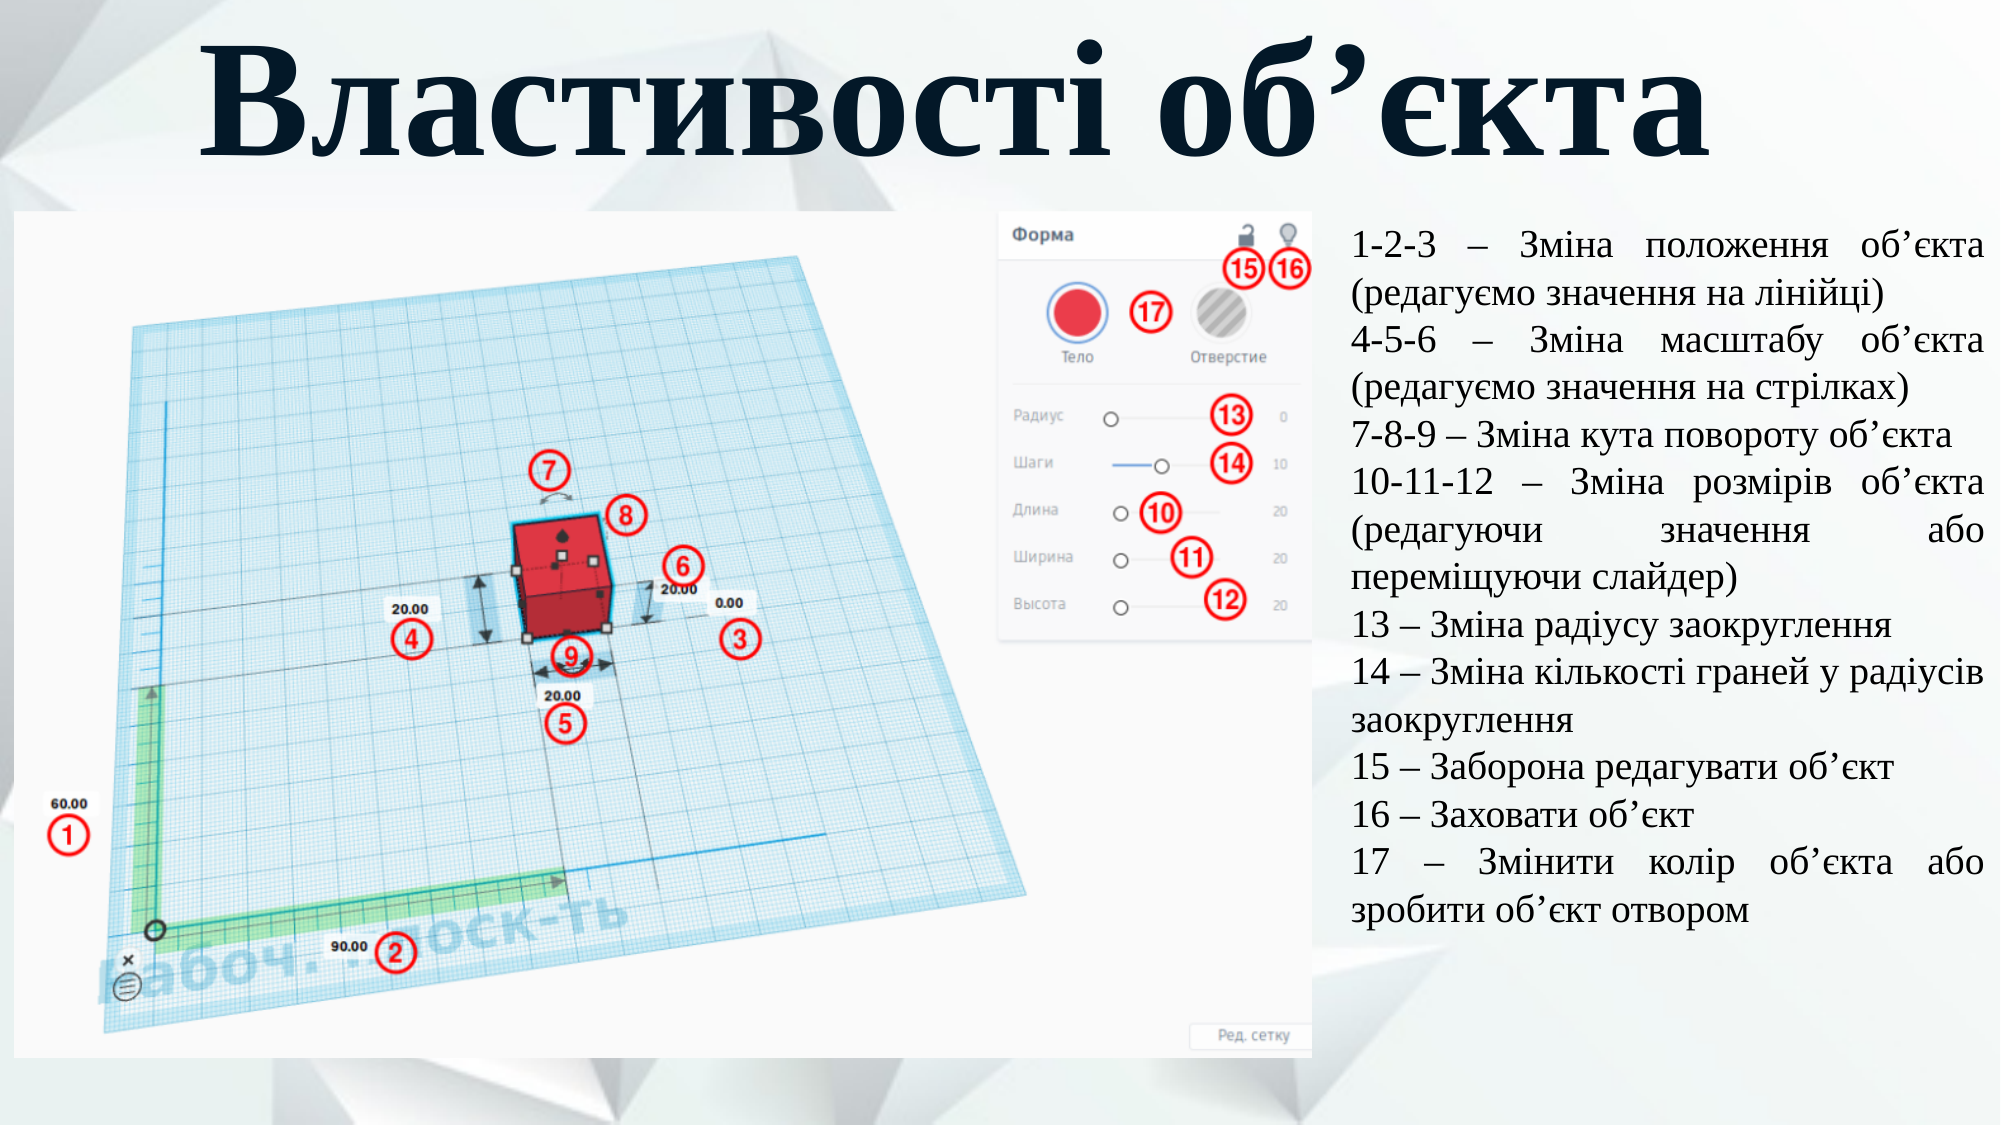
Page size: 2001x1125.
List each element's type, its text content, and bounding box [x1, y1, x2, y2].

picture [0, 0, 2001, 1125]
title Властивості об’єкта [93, 0, 1819, 211]
text_box 1-2-3 – Зміна положення об’єкта (редагуємо значення на лінійці) 4-5-6 – Зміна масштабу об’єкта (редагуємо значення на стрілках) 7-8-9 – Зміна кута повороту об’єкта 10-11-12 – Зміна розмірів об’єкта (редагуючи значення або переміщуючи слайдер) 13 – Зміна радіусу заокруглення 14 – Зміна кількості граней у радіусів заокруглення 15 – Заборона редагувати об’єкт 16 – Заховати об’єкт 17 – Змінити колір об’єкта або зробити об’єкт отвором [1336, 210, 2000, 938]
